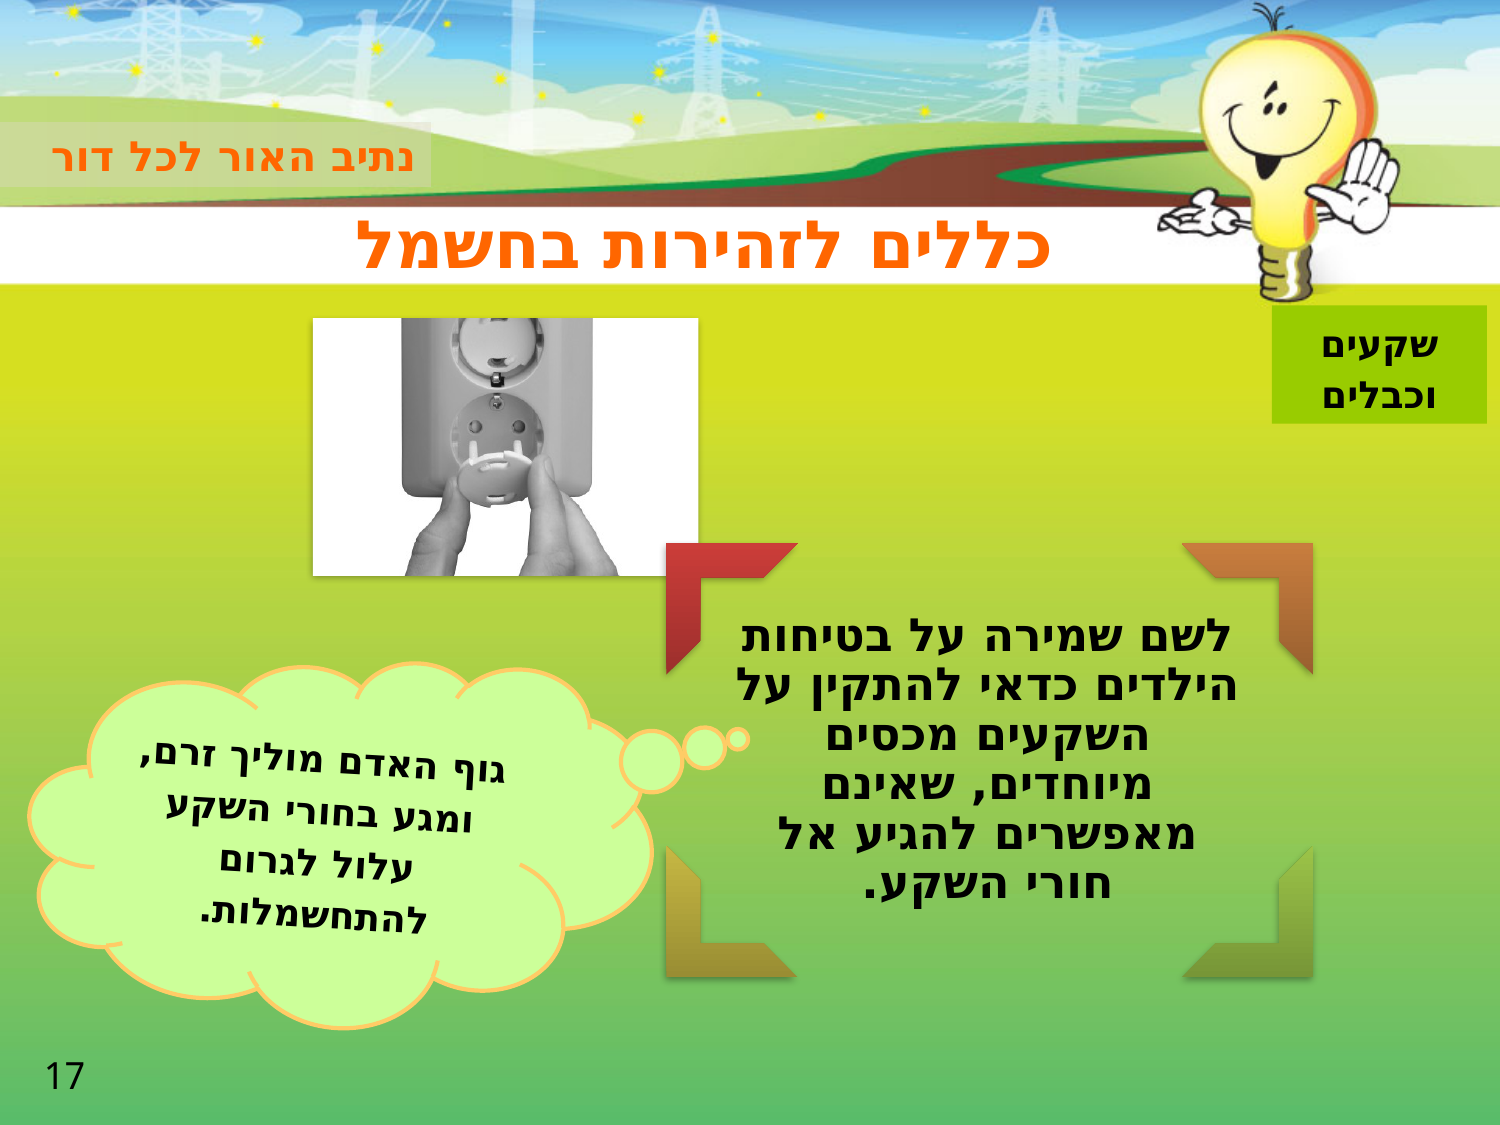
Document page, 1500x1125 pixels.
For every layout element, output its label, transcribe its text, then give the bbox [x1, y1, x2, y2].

picture [0, 0, 1500, 1125]
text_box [312, 314, 1314, 982]
text_box נתיב האור לכל דור [0, 122, 431, 187]
text_box 17 [17, 1044, 101, 1105]
text_box שקעים וכבלים [1271, 305, 1487, 424]
title כללים לזהירות בחשמל [29, 194, 1380, 398]
text_box גוף האדם מוליך זרם, ומגע בחורי השקע עלול לגרום להתחשמלות. [27, 665, 429, 1031]
